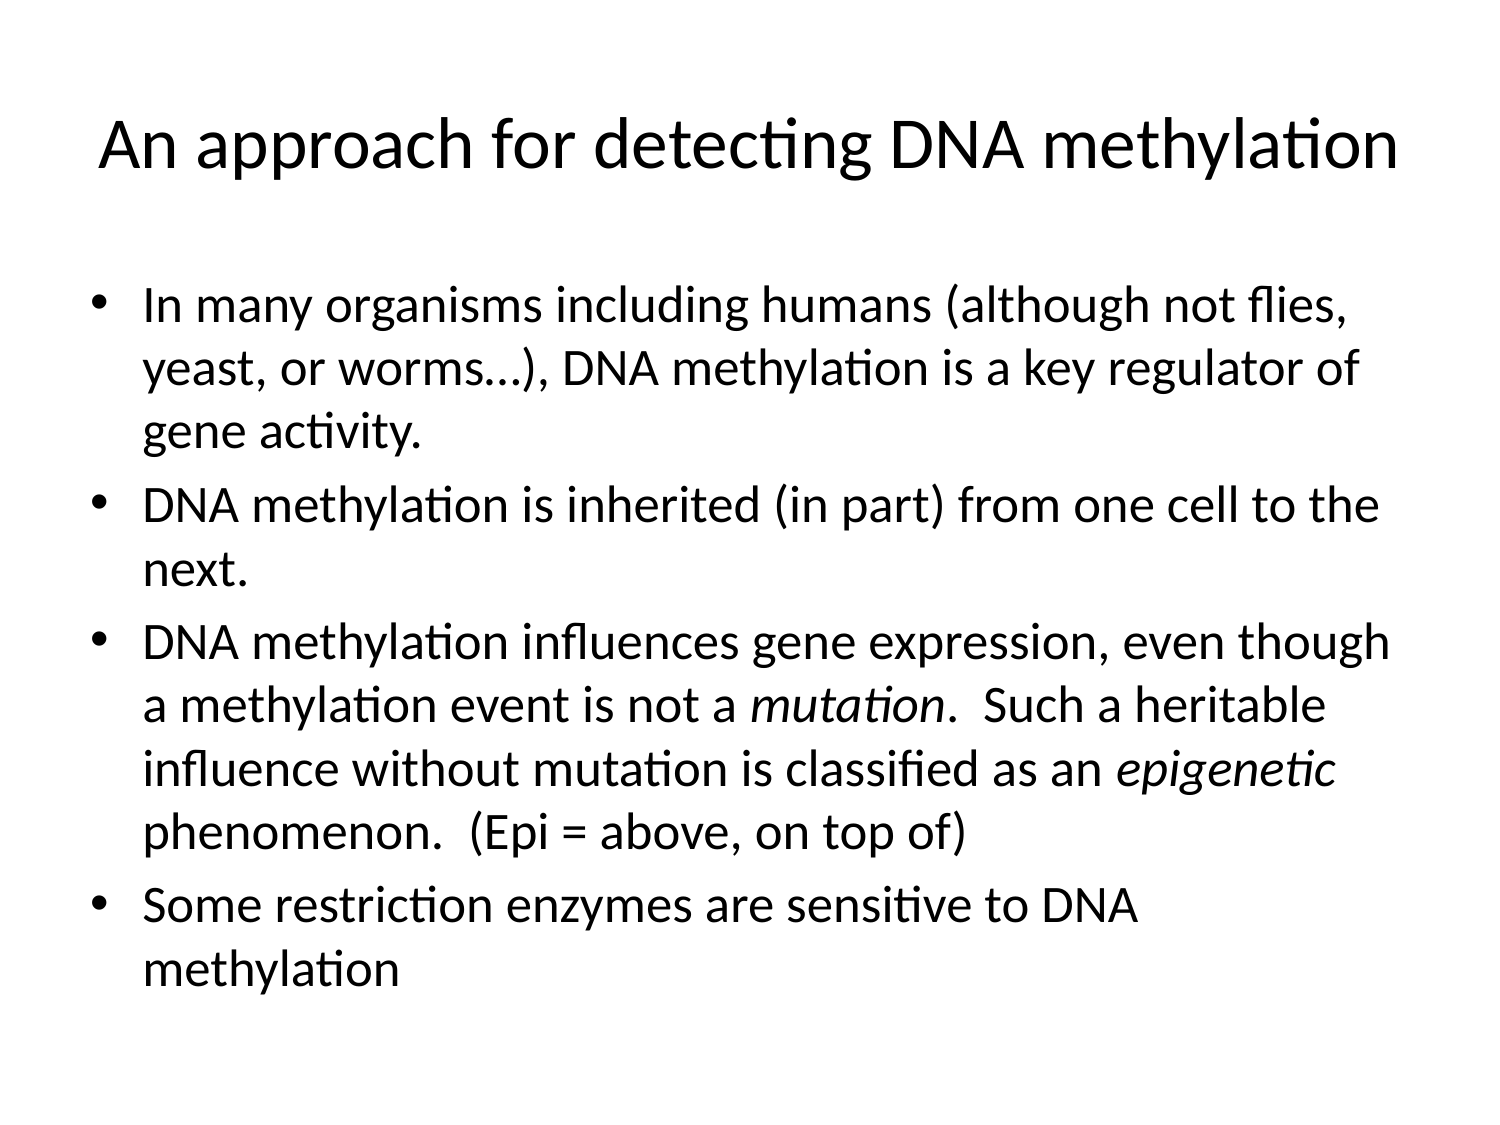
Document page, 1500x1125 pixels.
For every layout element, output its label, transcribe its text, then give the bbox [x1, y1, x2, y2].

list In many organisms including humans (although not flies, yeast, or worms…), DNA methylation is a key regulator of gene activity. DNA methylation is inherited (in part) from one cell to the next. DNA methylation influences gene expression, even though a methylation event is not a mutation. Such a heritable influence without mutation is classified as an epigenetic phenomenon. (Epi = above, on top of) Some restriction enzymes are sensitive to DNA methylation [75, 262, 1425, 1005]
title An approach for detecting DNA methylation [75, 45, 1425, 233]
